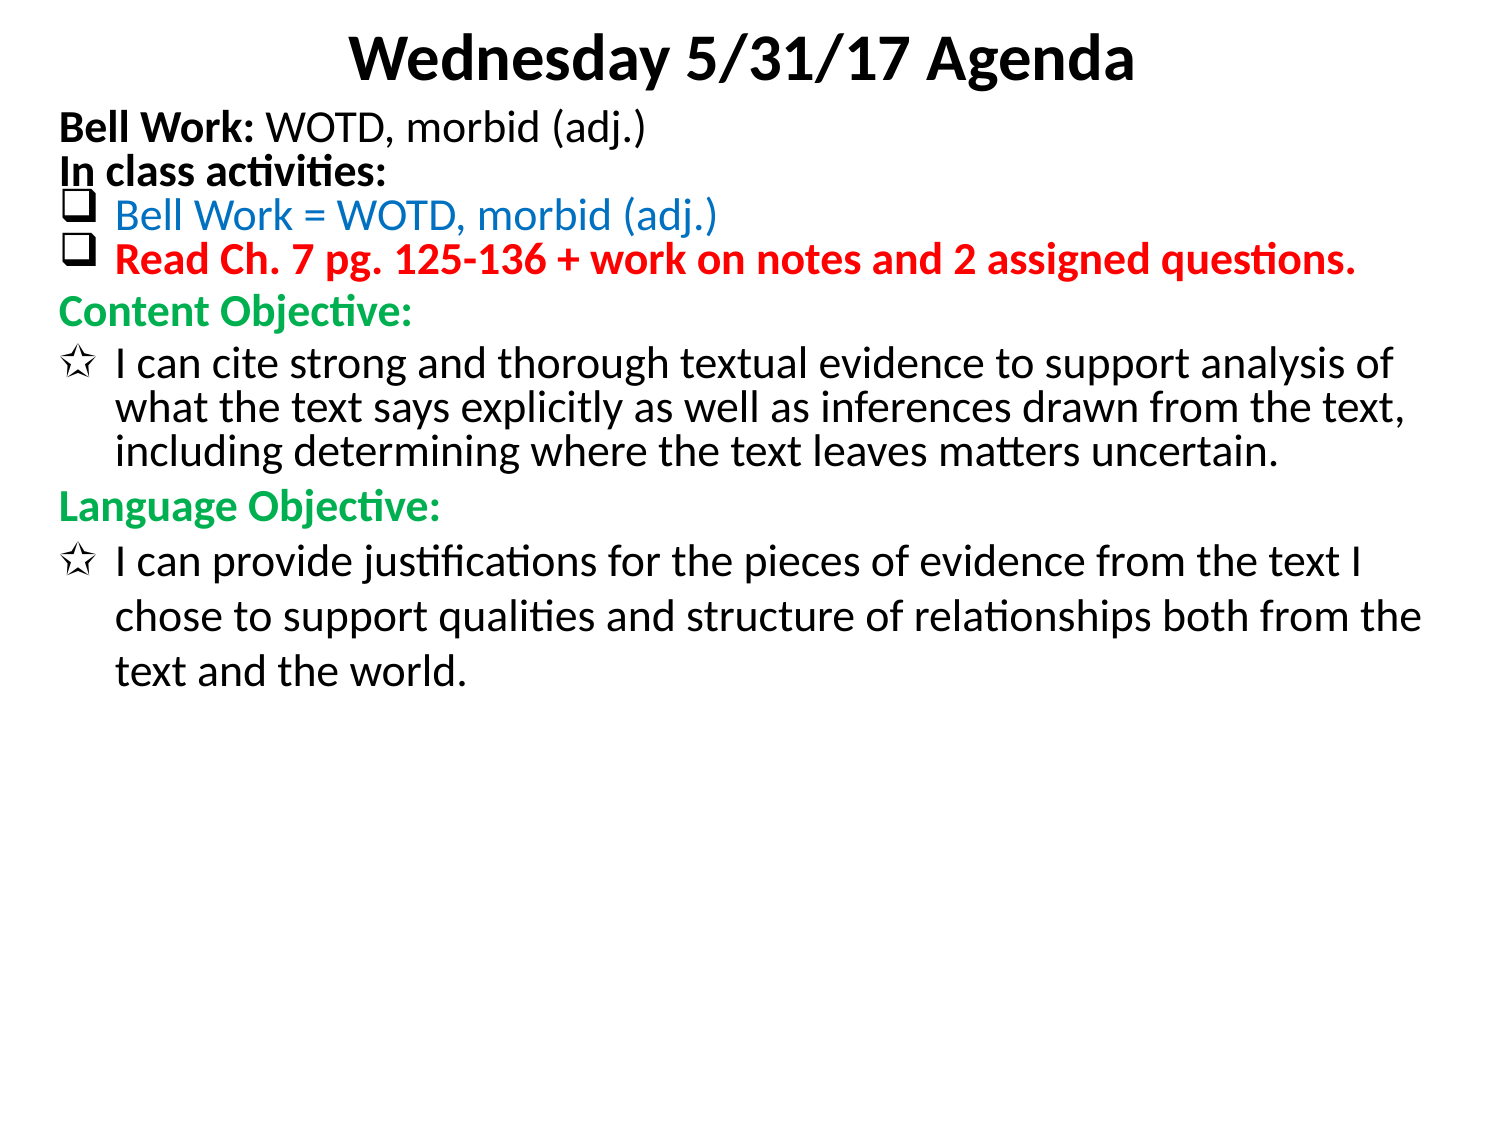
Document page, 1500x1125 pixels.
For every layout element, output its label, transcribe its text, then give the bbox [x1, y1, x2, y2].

title Wednesday 5/31/17 Agenda [112, 8, 1388, 99]
list Bell Work: WOTD, morbid (adj.) In class activities: Bell Work = WOTD, morbid (adj.) Read Ch. 7 pg. 125-136 + work on notes and 2 assigned questions. Content Objective: I can cite strong and thorough textual evidence to support analysis of what the text says explicitly as well as inferences drawn from the text, including determining where the text leaves matters uncertain. Language Objective: I can provide justifications for the pieces of evidence from the text I chose to support qualities and structure of relationships both from the text and the world. [43, 99, 1457, 1050]
